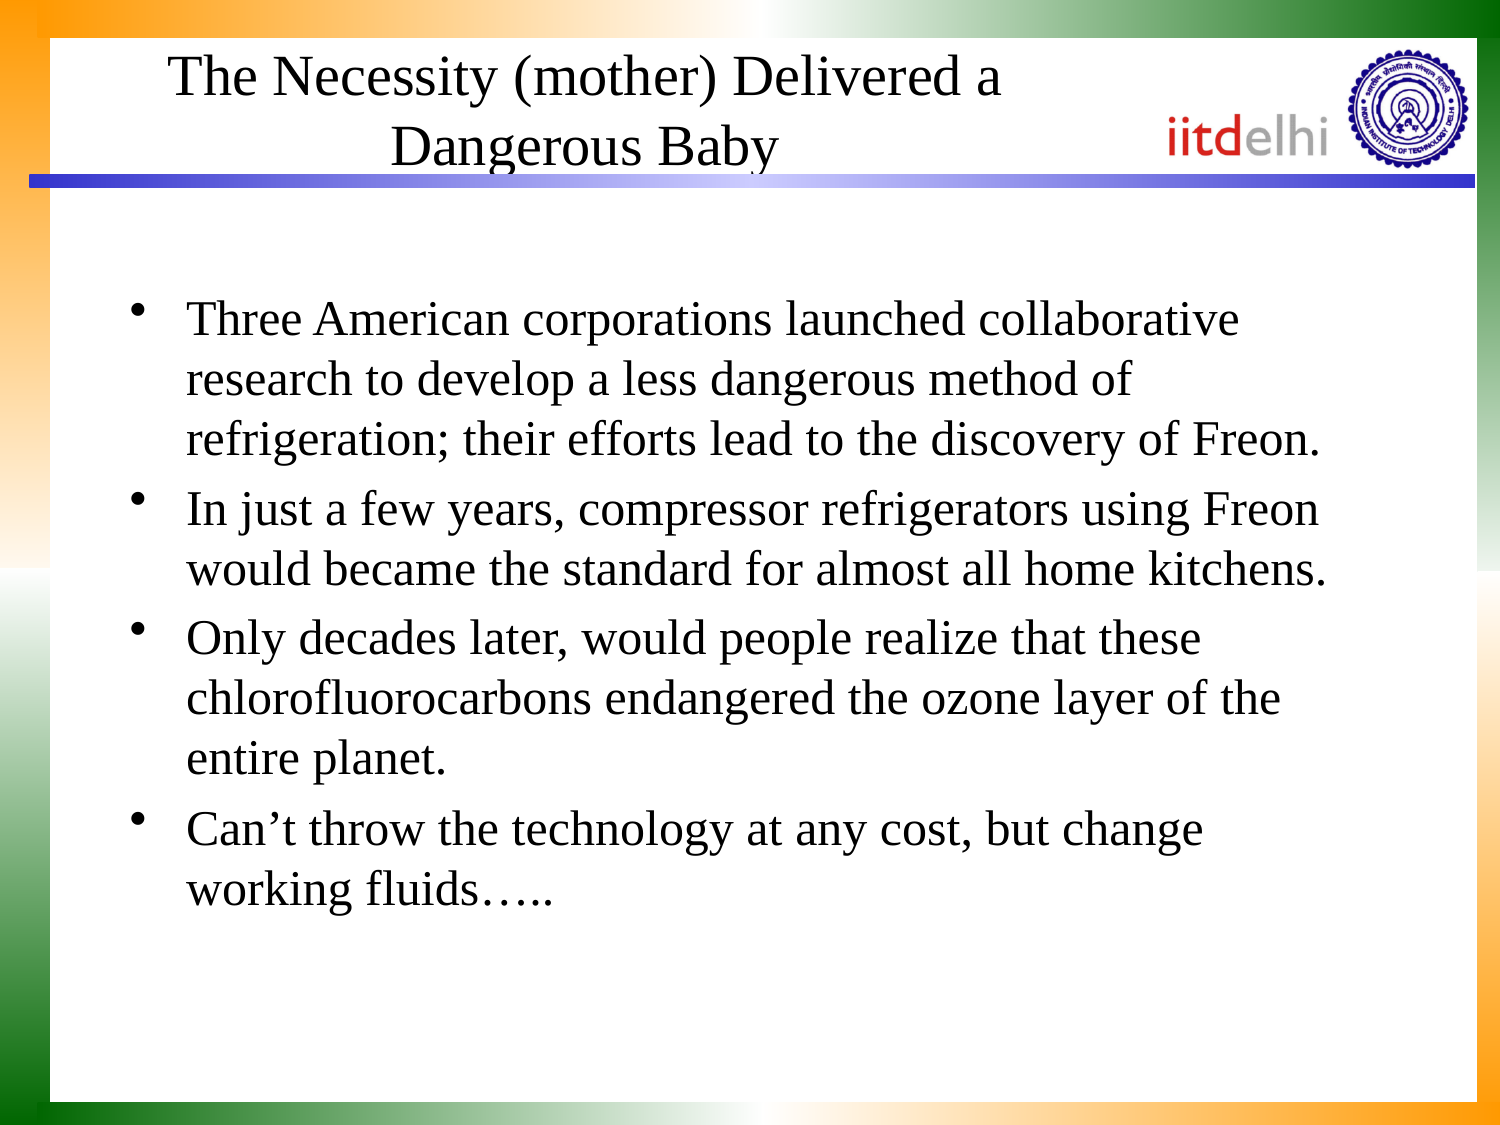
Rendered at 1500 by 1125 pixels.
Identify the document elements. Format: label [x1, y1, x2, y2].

text_box [0, 0, 1500, 1125]
